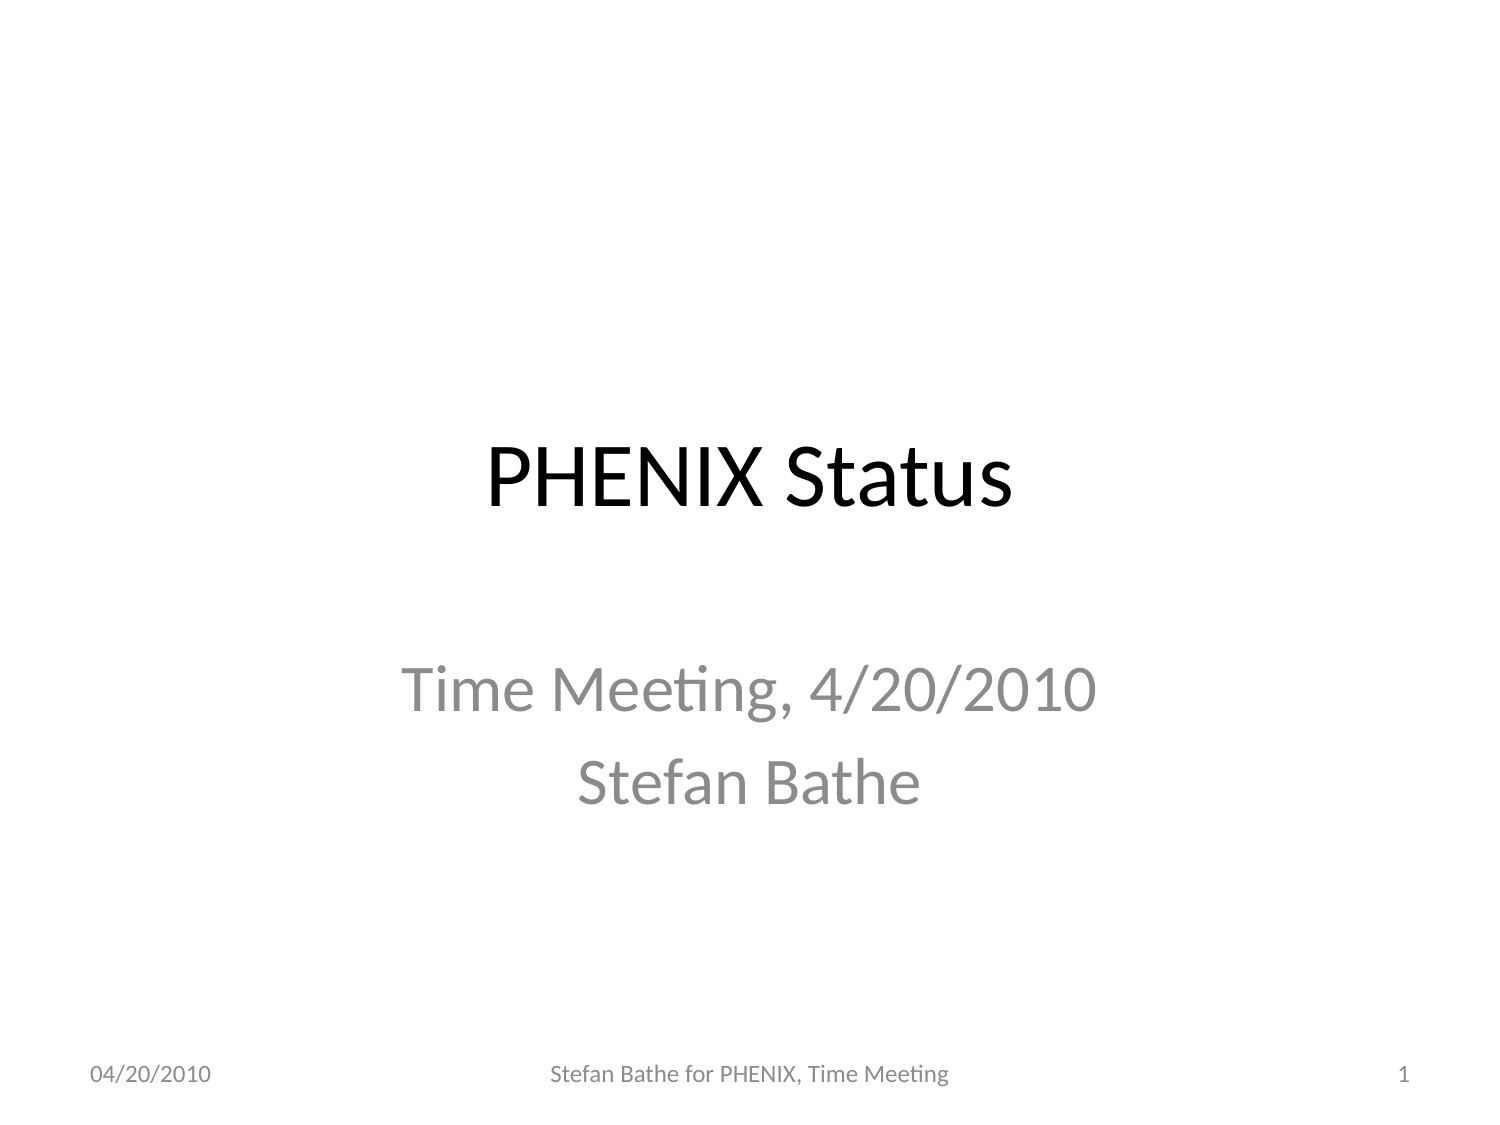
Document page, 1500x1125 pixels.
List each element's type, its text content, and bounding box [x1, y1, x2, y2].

footer Stefan Bathe for PHENIX, Time Meeting [512, 1042, 988, 1103]
slide_number 1 [1074, 1042, 1425, 1103]
title PHENIX Status [112, 349, 1388, 591]
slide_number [75, 1042, 425, 1103]
subtitle Time Meeting, 4/20/2010 Stefan Bathe [225, 637, 1275, 925]
